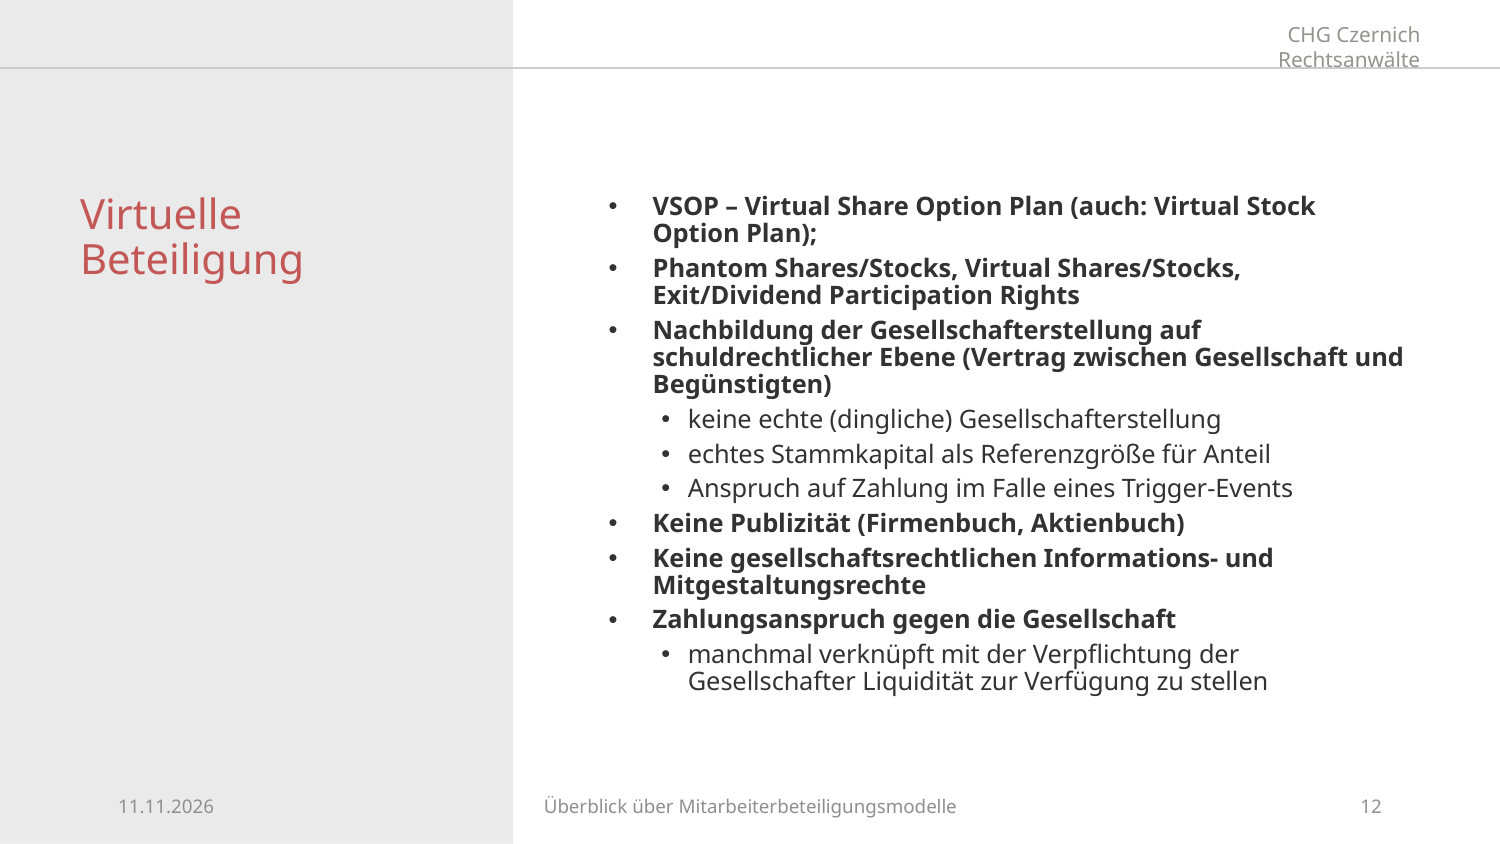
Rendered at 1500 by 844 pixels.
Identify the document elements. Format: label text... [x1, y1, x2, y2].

footer Überblick über Mitarbeiterbeteiligungsmodelle [496, 784, 1004, 830]
title Virtuelle Beteiligung [65, 186, 469, 481]
slide_number 12 [1059, 784, 1397, 830]
list VSOP – Virtual Share Option Plan (auch: Virtual Stock Option Plan); Phantom Shares/Stocks, Virtual Shares/Stocks, Exit/Dividend Participation Rights Nachbildung der Gesellschafterstellung auf schuldrechtlicher Ebene (Vertrag zwischen Gesellschaft und Begünstigten) keine echte (dingliche) Gesellschafterstellung echtes Stammkapital als Referenzgröße für Anteil Anspruch auf Zahlung im Falle eines Trigger-Events Keine Publizität (Firmenbuch, Aktienbuch) Keine gesellschaftsrechtlichen Informations- und Mitgestaltungsrechte Zahlungsanspruch gegen die Gesellschaft manchmal verknüpft mit der Verpflichtung der Gesellschafter Liquidität zur Verfügung zu stellen [593, 186, 1424, 704]
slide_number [103, 784, 441, 830]
